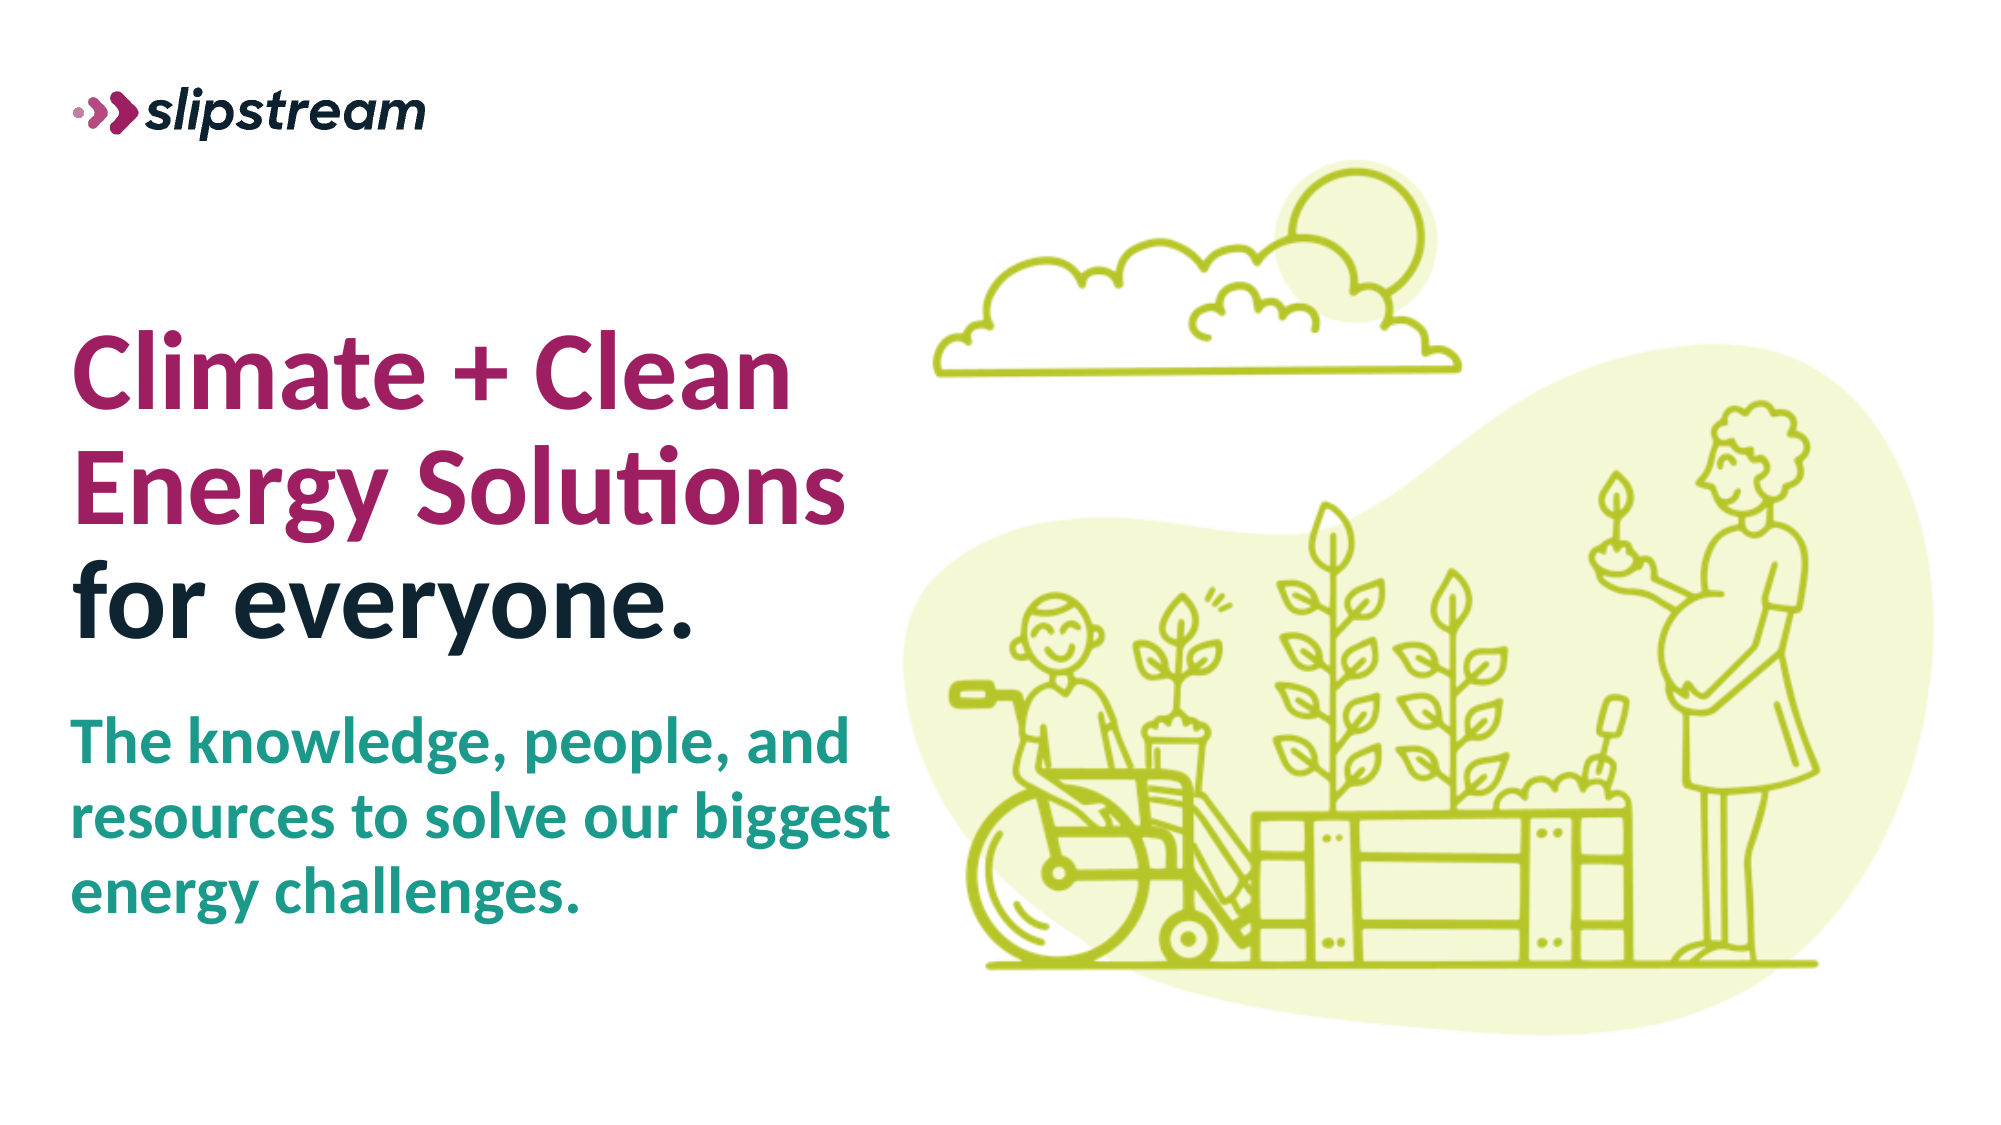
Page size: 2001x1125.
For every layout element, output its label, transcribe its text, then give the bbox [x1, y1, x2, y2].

picture [893, 129, 1947, 1053]
picture [73, 87, 425, 141]
text_box Climate + Clean Energy Solutions for everyone. [57, 310, 864, 669]
text_box The knowledge, people, and resources to solve our biggest energy challenges. [56, 694, 893, 935]
